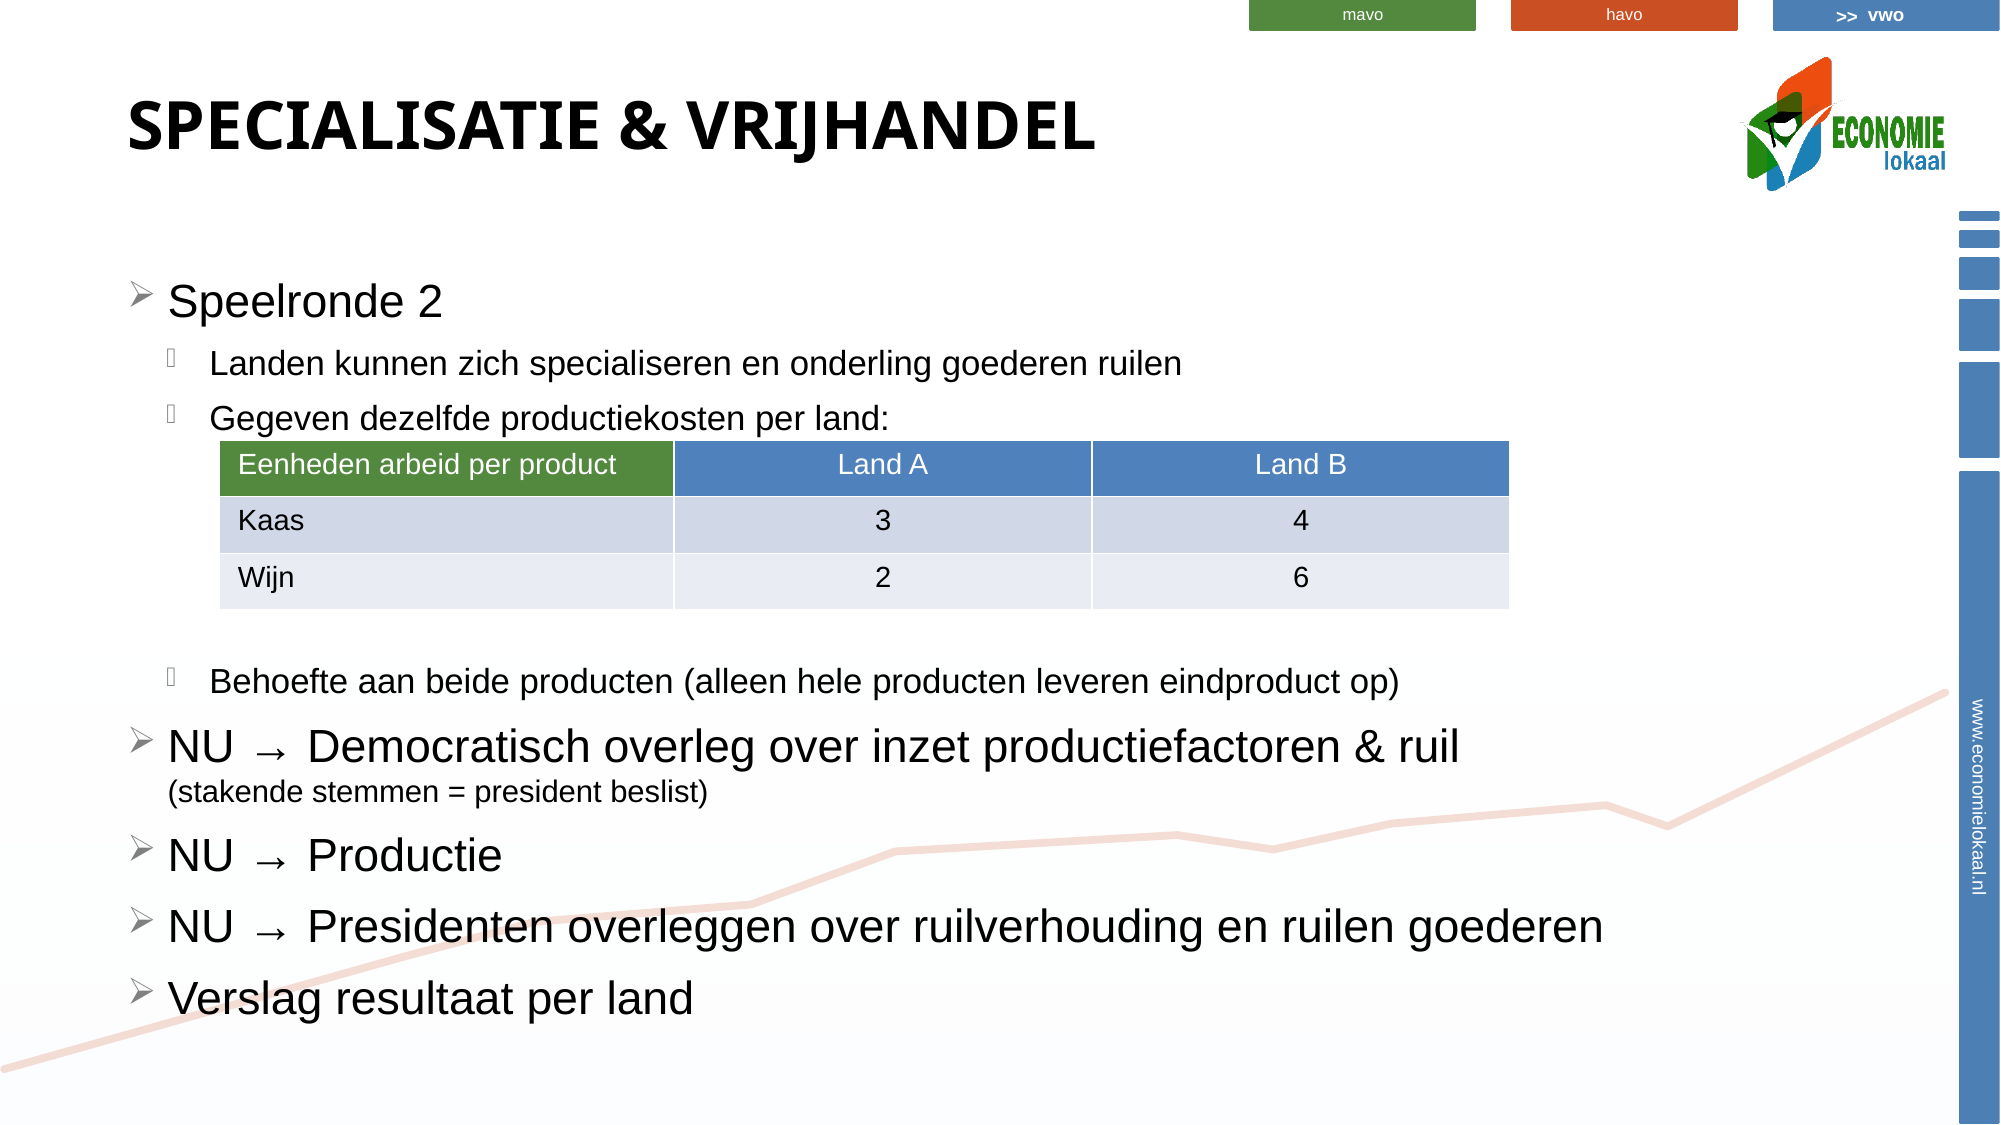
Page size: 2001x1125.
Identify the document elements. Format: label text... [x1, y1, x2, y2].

title Specialisatie & vrijhandel [112, 74, 1618, 208]
table_header Eenheden arbeid per product [220, 441, 673, 496]
picture [1739, 57, 1946, 191]
table_cell Kaas [220, 497, 673, 553]
list Speelronde 2 Landen kunnen zich specialiseren en onderling goederen ruilen Gegeven dezelfde productiekosten per land: Behoefte aan beide producten (alleen hele producten leveren eindproduct op) NU → Democratisch overleg over inzet productiefactoren & ruil (stakende stemmen = president beslist) NU → Productie NU → Presidenten overleggen over ruilverhouding en ruilen goederen Verslag resultaat per land [112, 263, 1829, 1035]
table_cell Wijn [220, 554, 673, 609]
table_cell 6 [1093, 554, 1509, 609]
table_cell 2 [675, 554, 1091, 609]
table_header Land A [675, 441, 1091, 496]
table_cell 4 [1093, 497, 1509, 553]
table_header Land B [1093, 441, 1509, 496]
table_cell 3 [675, 497, 1091, 553]
